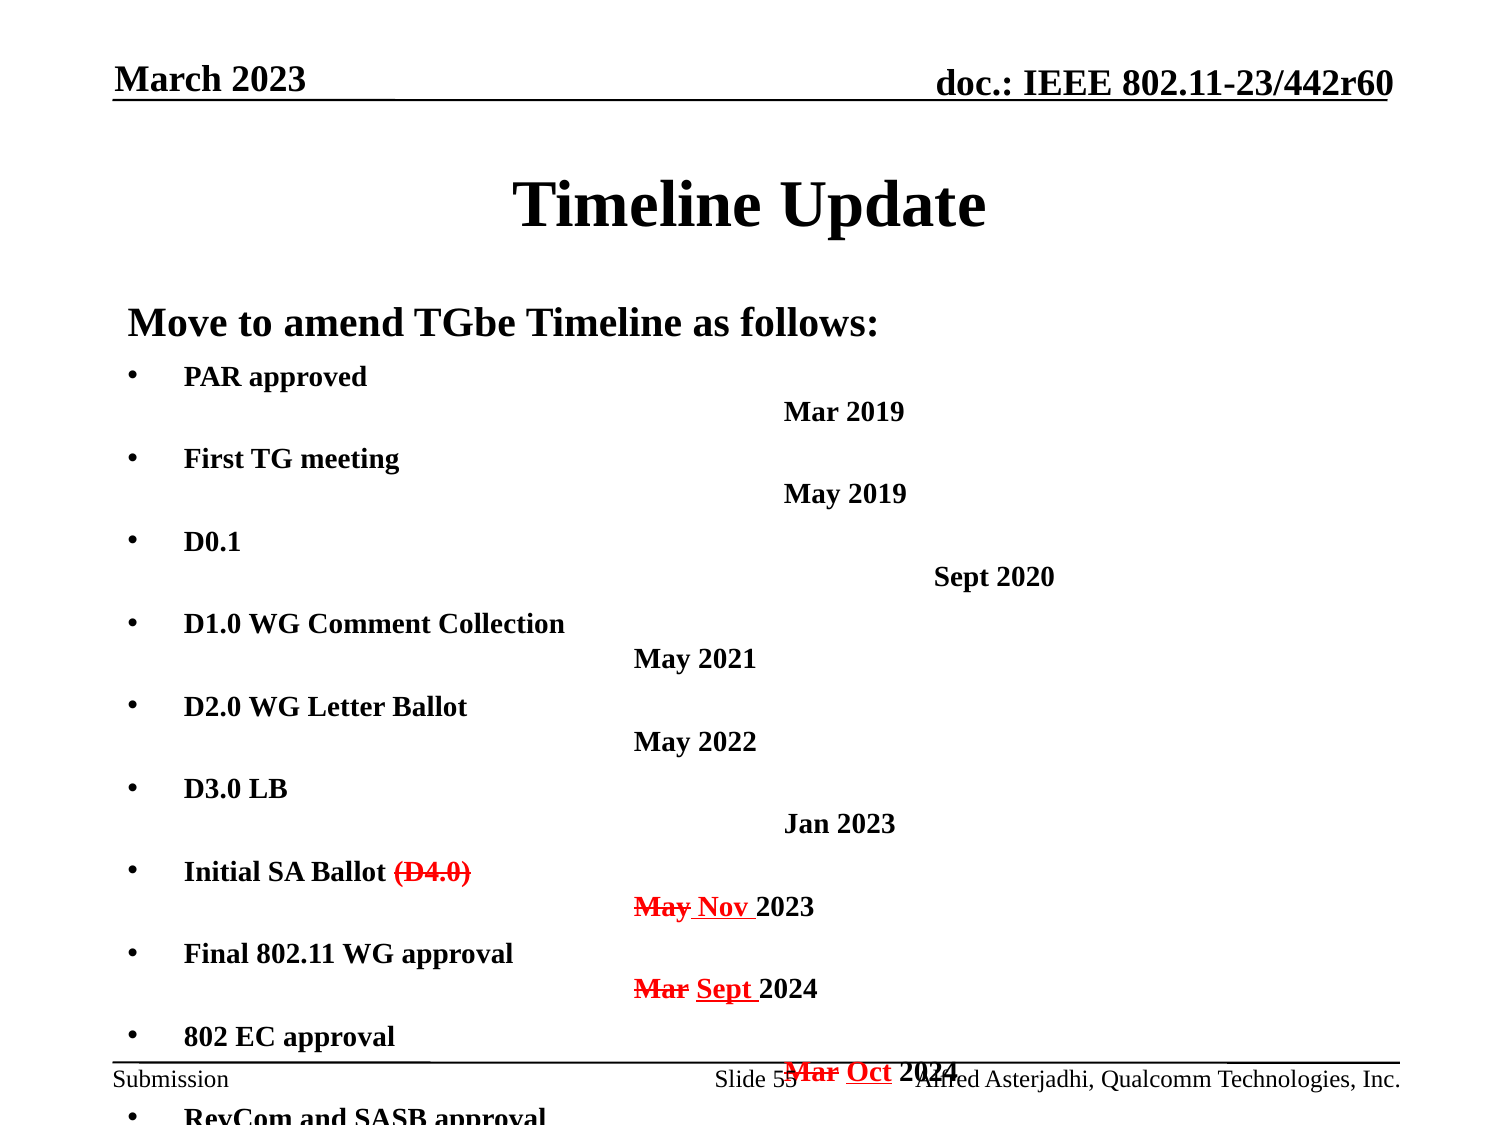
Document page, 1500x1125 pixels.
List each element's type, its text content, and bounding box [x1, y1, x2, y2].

title Timeline Update [112, 112, 1388, 286]
footer Alfred Asterjadhi, Qualcomm Technologies, Inc. [878, 1061, 1402, 1093]
list Move to amend TGbe Timeline as follows: PAR approved Mar 2019 First TG meeting May 2019 D0.1 Sept 2020 D1.0 WG Comment Collection May 2021 D2.0 WG Letter Ballot May 2022 D3.0 LB Jan 2023 Initial SA Ballot (D4.0) May Nov 2023 Final 802.11 WG approval Mar Sept 2024 802 EC approval Mar Oct 2024 RevCom and SASB approval May Dec 2024 Move: Abhishek Patil Second: Brian Hart Discussion: None. Result: Approved with unanimous consent. [112, 286, 1388, 1063]
slide_number Slide 55 [712, 1061, 800, 1123]
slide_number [114, 54, 423, 100]
